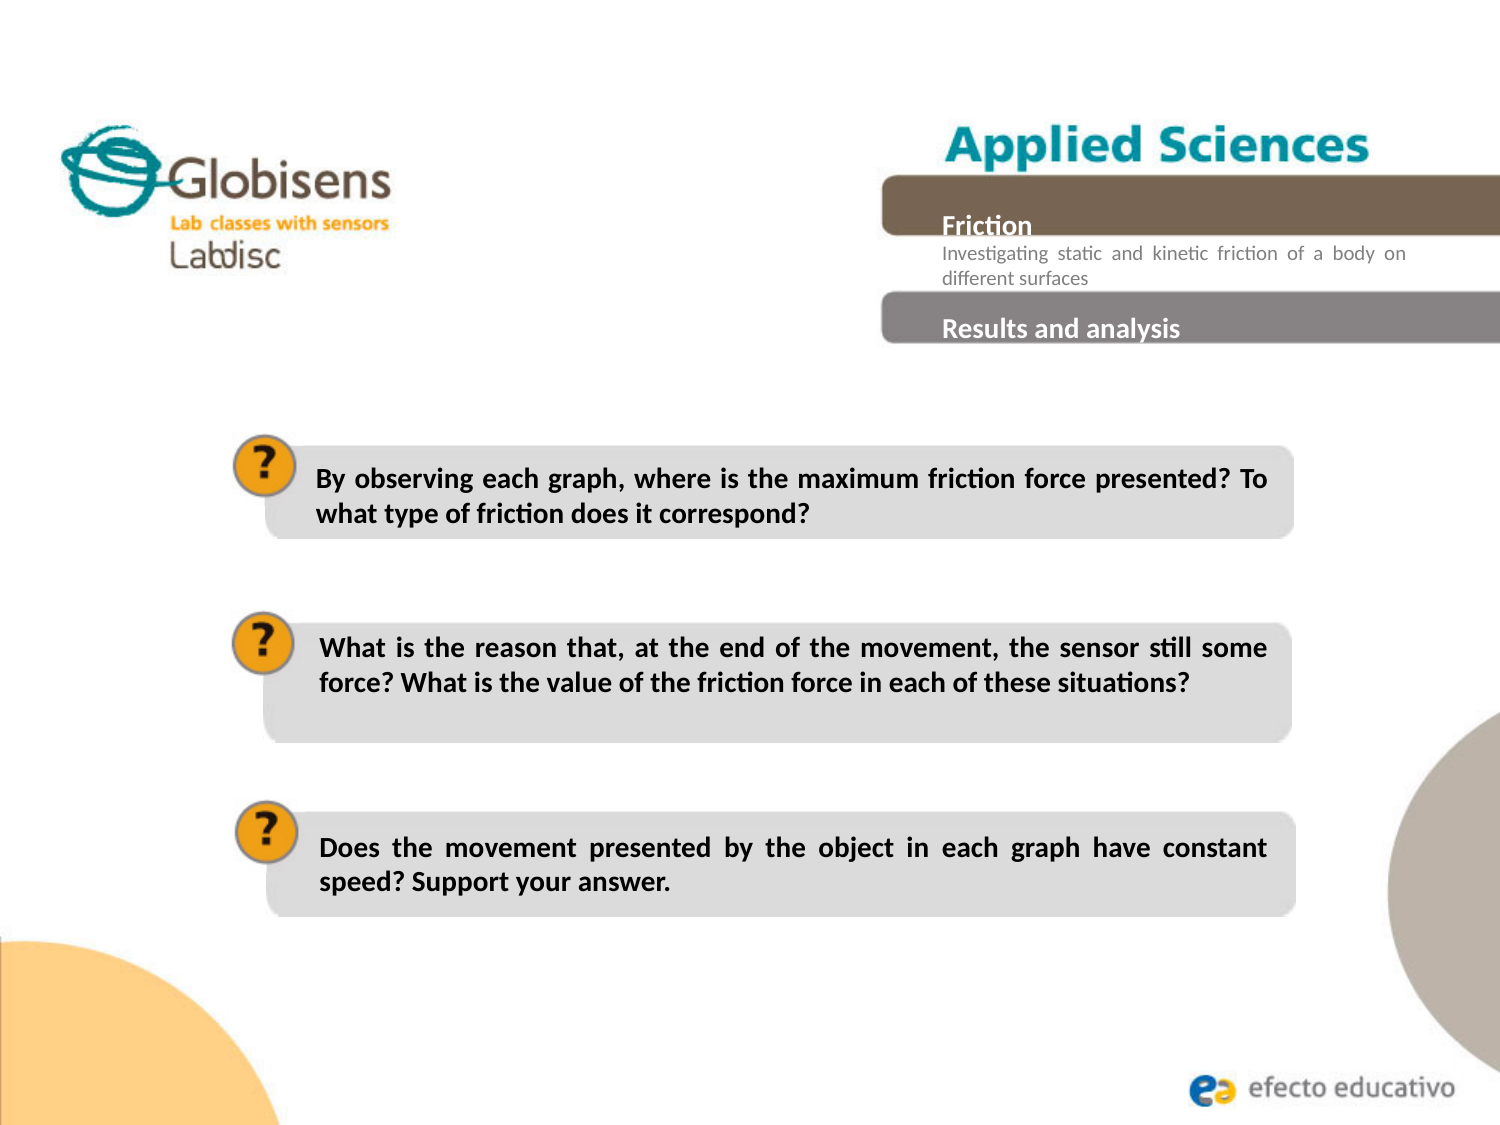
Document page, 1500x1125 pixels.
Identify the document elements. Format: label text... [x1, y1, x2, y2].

text_box Investigating static and kinetic friction of a body on different surfaces [927, 232, 1422, 298]
text_box Friction [927, 192, 1152, 227]
picture [0, 0, 1500, 1125]
text_box Results and analysis [927, 302, 1445, 371]
